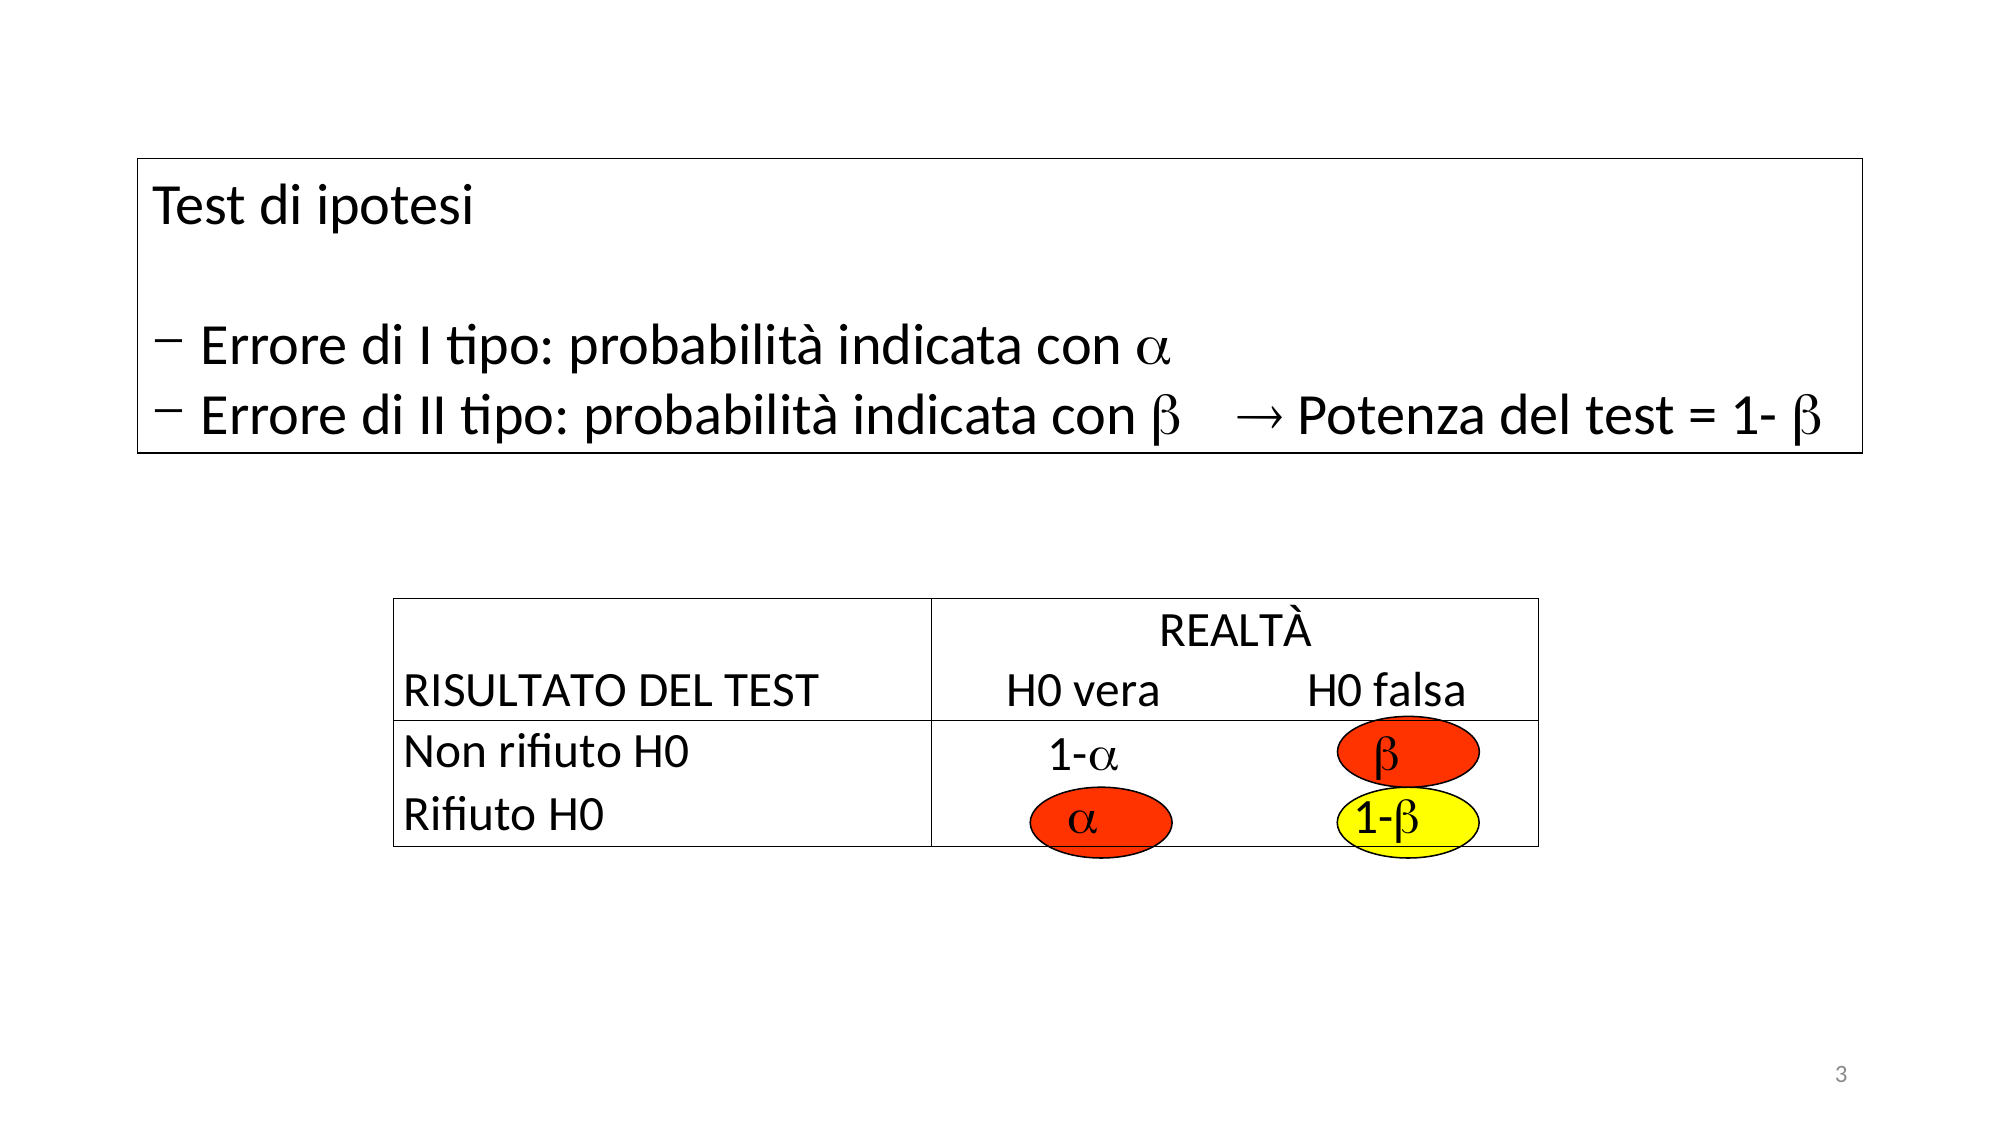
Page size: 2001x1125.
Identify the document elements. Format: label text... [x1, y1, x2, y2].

slide_number 3 [1412, 1042, 1863, 1103]
text_box Test di ipotesi Errore di I tipo: probabilità indicata con  Errore di II tipo: probabilità indicata con   Potenza del test = 1-  [137, 158, 1863, 454]
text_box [379, 598, 1599, 958]
